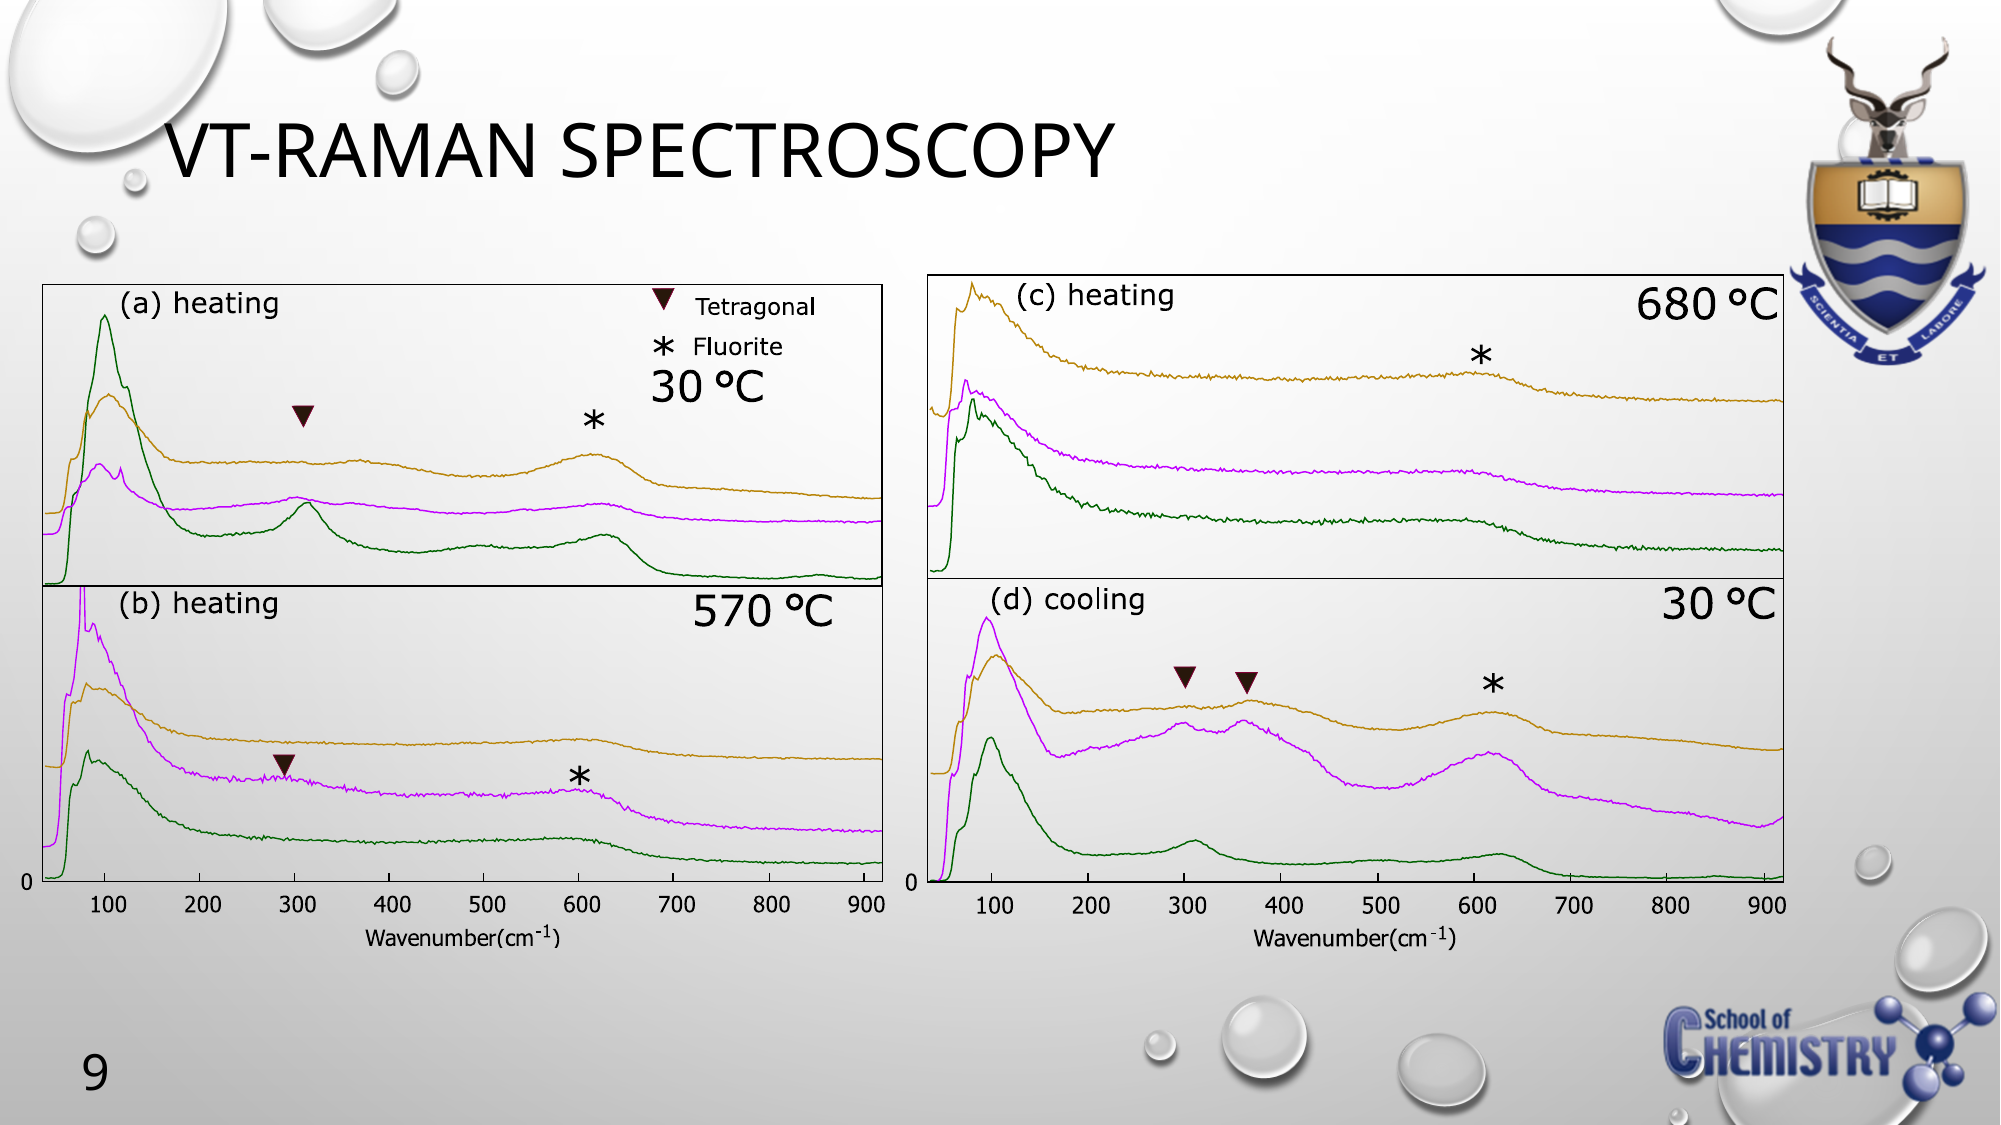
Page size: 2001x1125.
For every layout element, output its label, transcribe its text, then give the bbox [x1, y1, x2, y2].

slide_number 9 [0, 1044, 126, 1105]
title vt-Raman Spectroscopy [149, 101, 1766, 205]
picture [0, 0, 2000, 1125]
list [13, 276, 897, 948]
